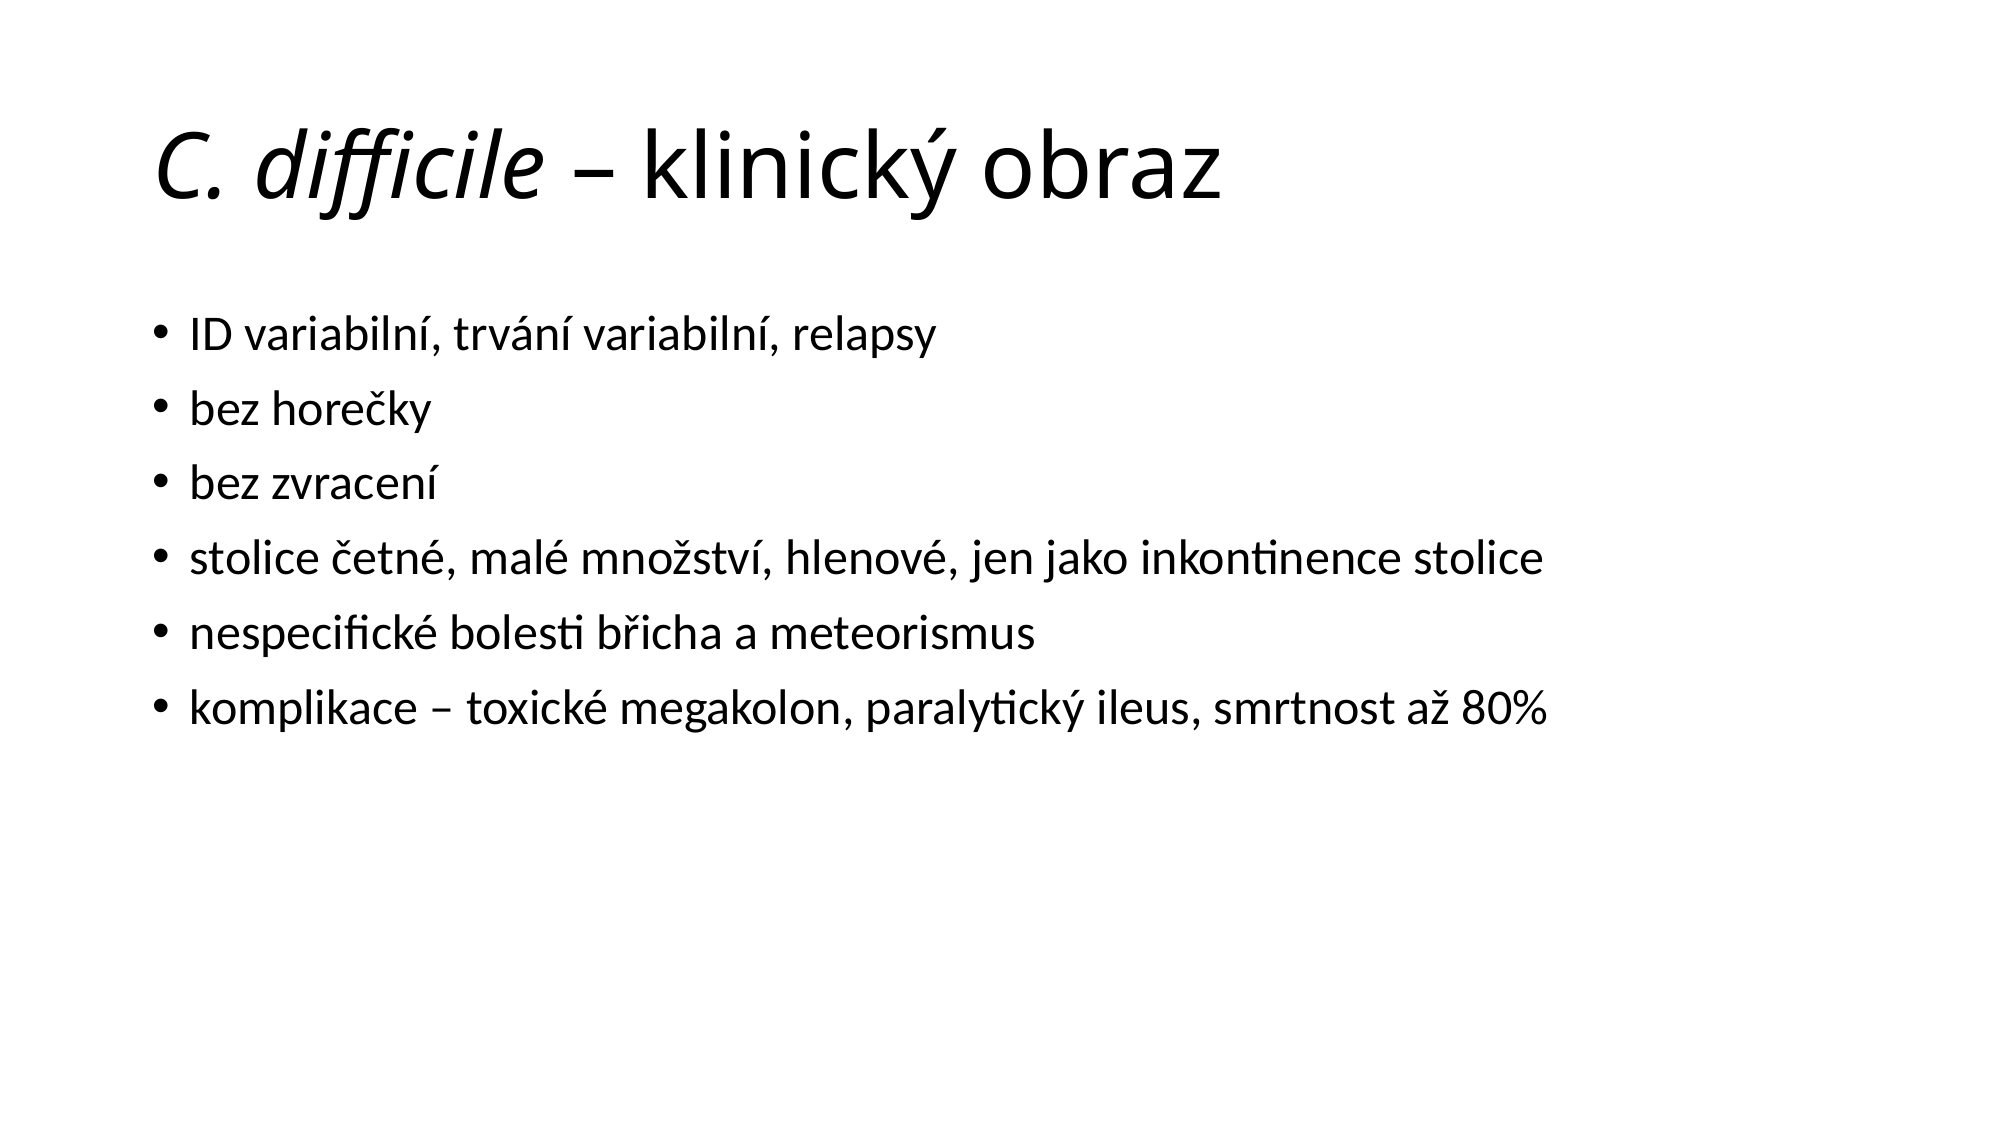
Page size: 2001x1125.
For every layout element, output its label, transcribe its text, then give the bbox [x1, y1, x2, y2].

title C. difficile – klinický obraz [137, 59, 1863, 278]
list ID variabilní, trvání variabilní, relapsy bez horečky bez zvracení stolice četné, malé množství, hlenové, jen jako inkontinence stolice nespecifické bolesti břicha a meteorismus komplikace – toxické megakolon, paralytický ileus, smrtnost až 80% [137, 299, 1863, 1014]
